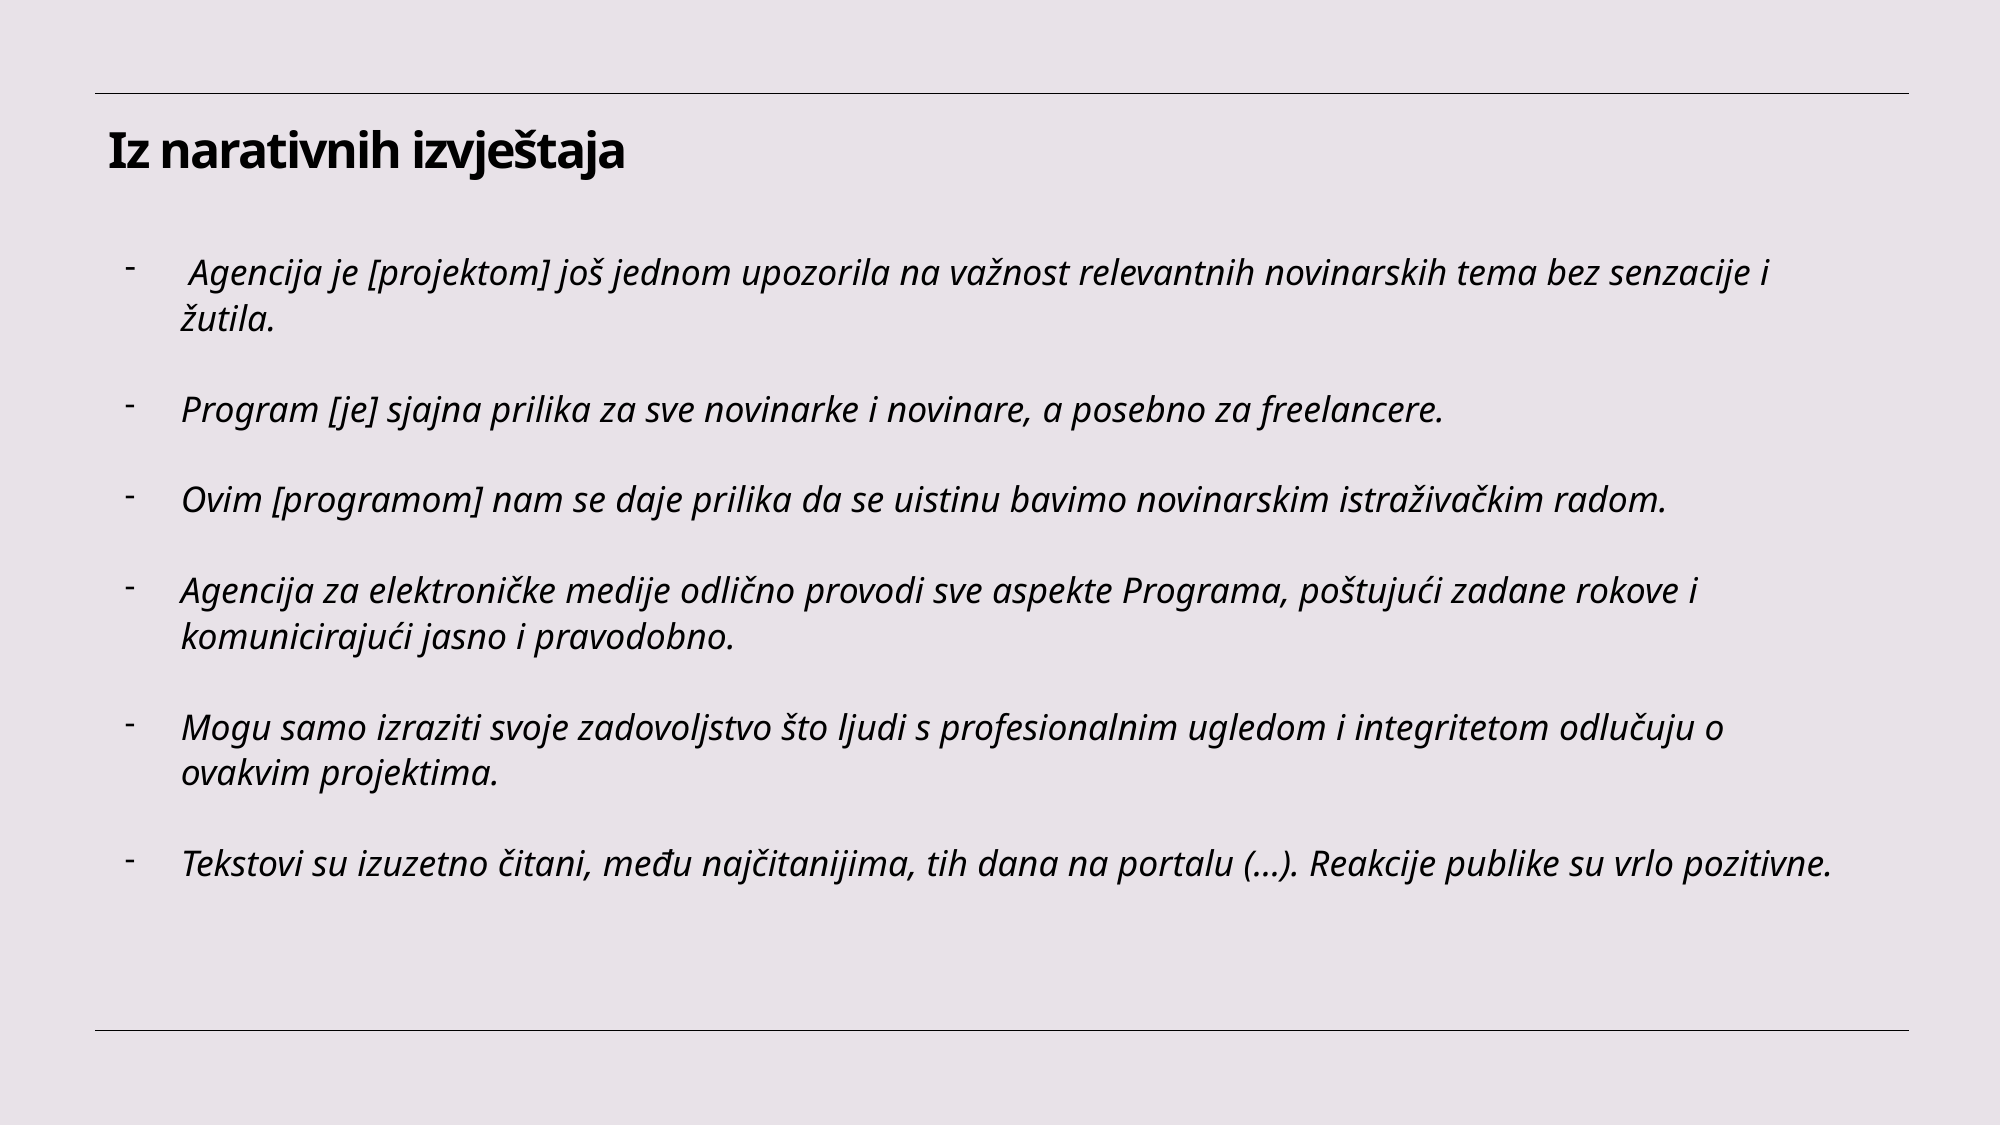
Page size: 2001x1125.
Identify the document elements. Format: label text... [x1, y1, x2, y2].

title Iz narativnih izvještaja [93, 117, 1907, 222]
text_box Agencija je [projektom] još jednom upozorila na važnost relevantnih novinarskih tema bez senzacije i žutila. Program [je] sjajna prilika za sve novinarke i novinare, a posebno za freelancere. Ovim [programom] nam se daje prilika da se uistinu bavimo novinarskim istraživačkim radom. Agencija za elektroničke medije odlično provodi sve aspekte Programa, poštujući zadane rokove i komunicirajući jasno i pravodobno. Mogu samo izraziti svoje zadovoljstvo što ljudi s profesionalnim ugledom i integritetom odlučuju o ovakvim projektima. Tekstovi su izuzetno čitani, među najčitanijima, tih dana na portalu (...). Reakcije publike su vrlo pozitivne. [109, 237, 1863, 892]
